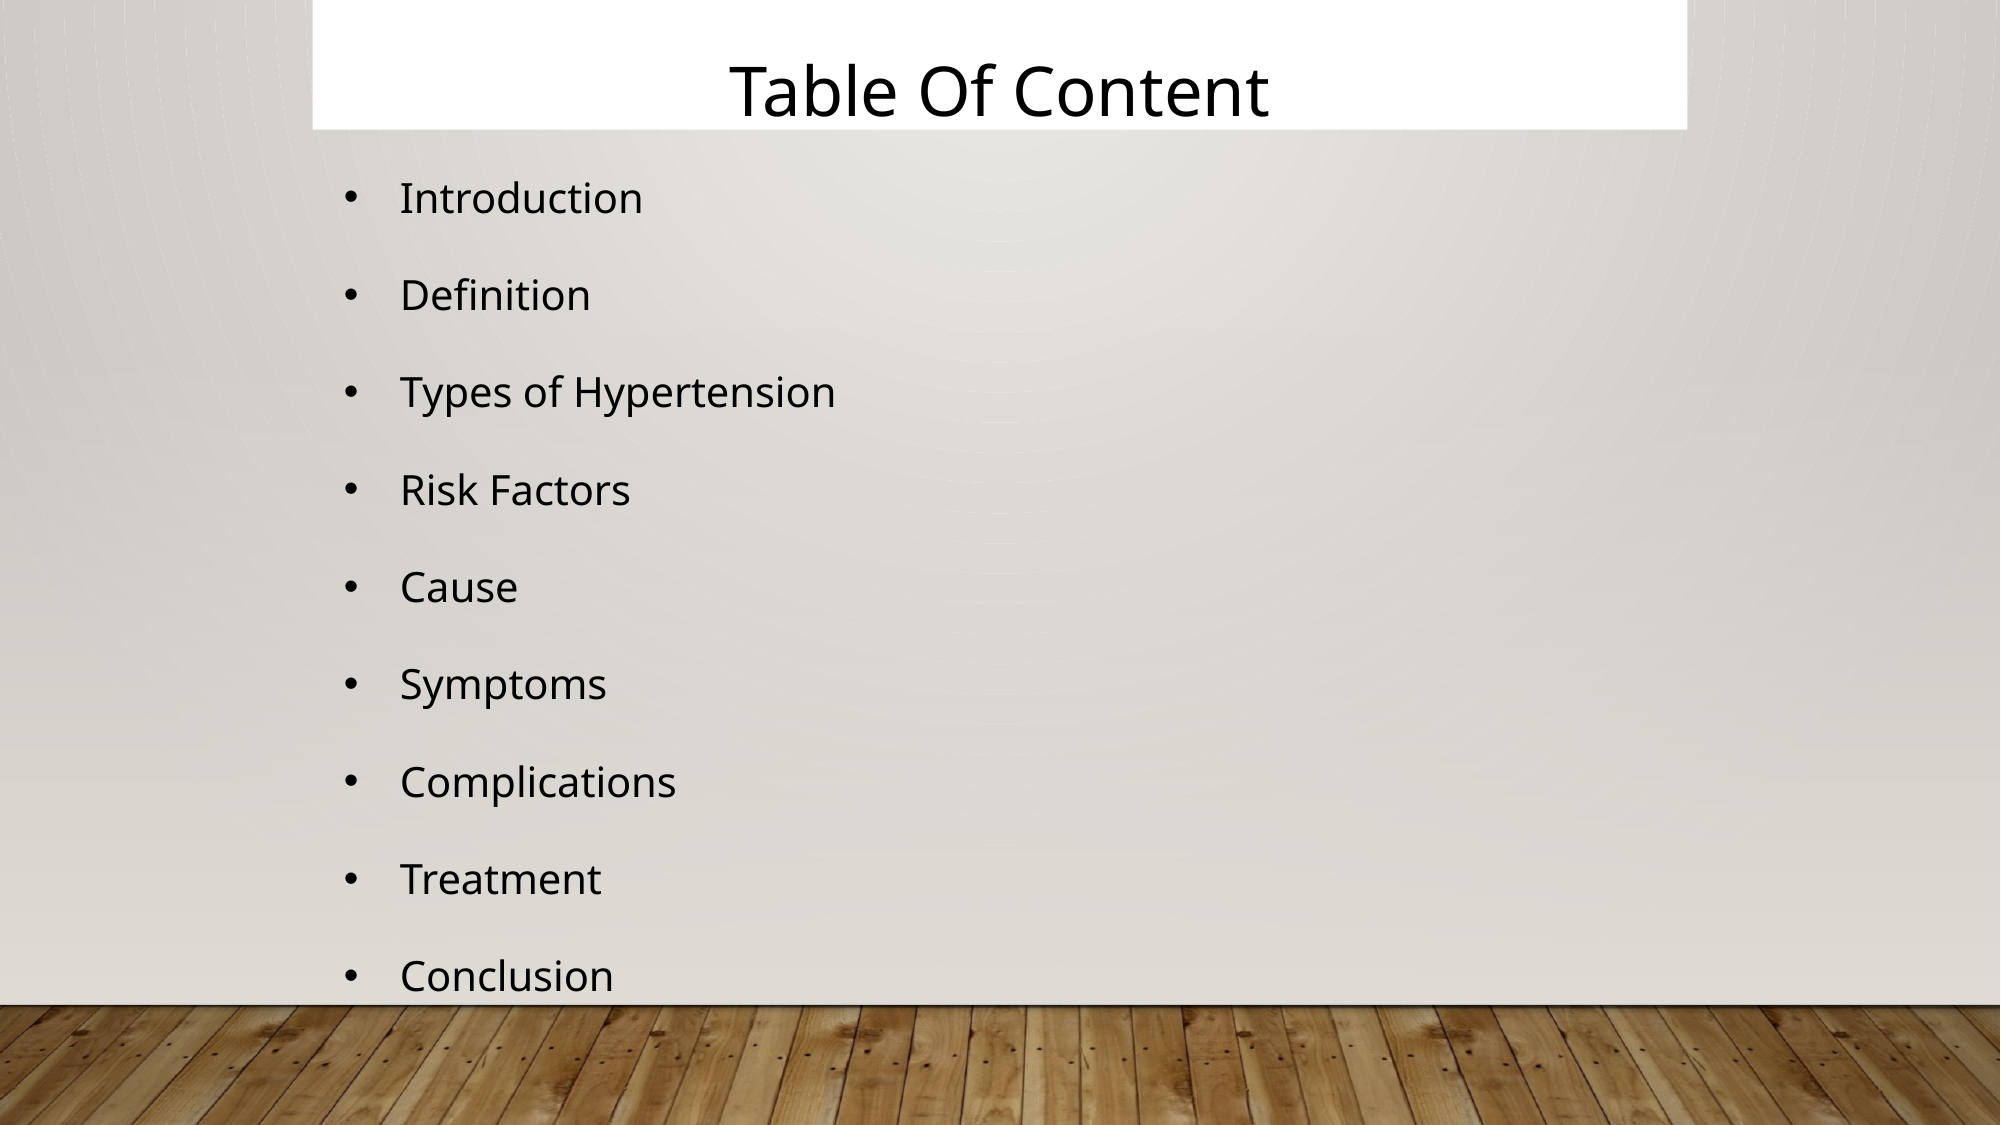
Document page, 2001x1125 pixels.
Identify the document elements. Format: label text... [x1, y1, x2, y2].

picture [0, 1005, 2000, 1125]
text_box Table Of Content [312, 0, 1688, 130]
text_box Introduction Definition Types of Hypertension Risk Factors Cause Symptoms Complications Treatment Conclusion [328, 164, 852, 1008]
